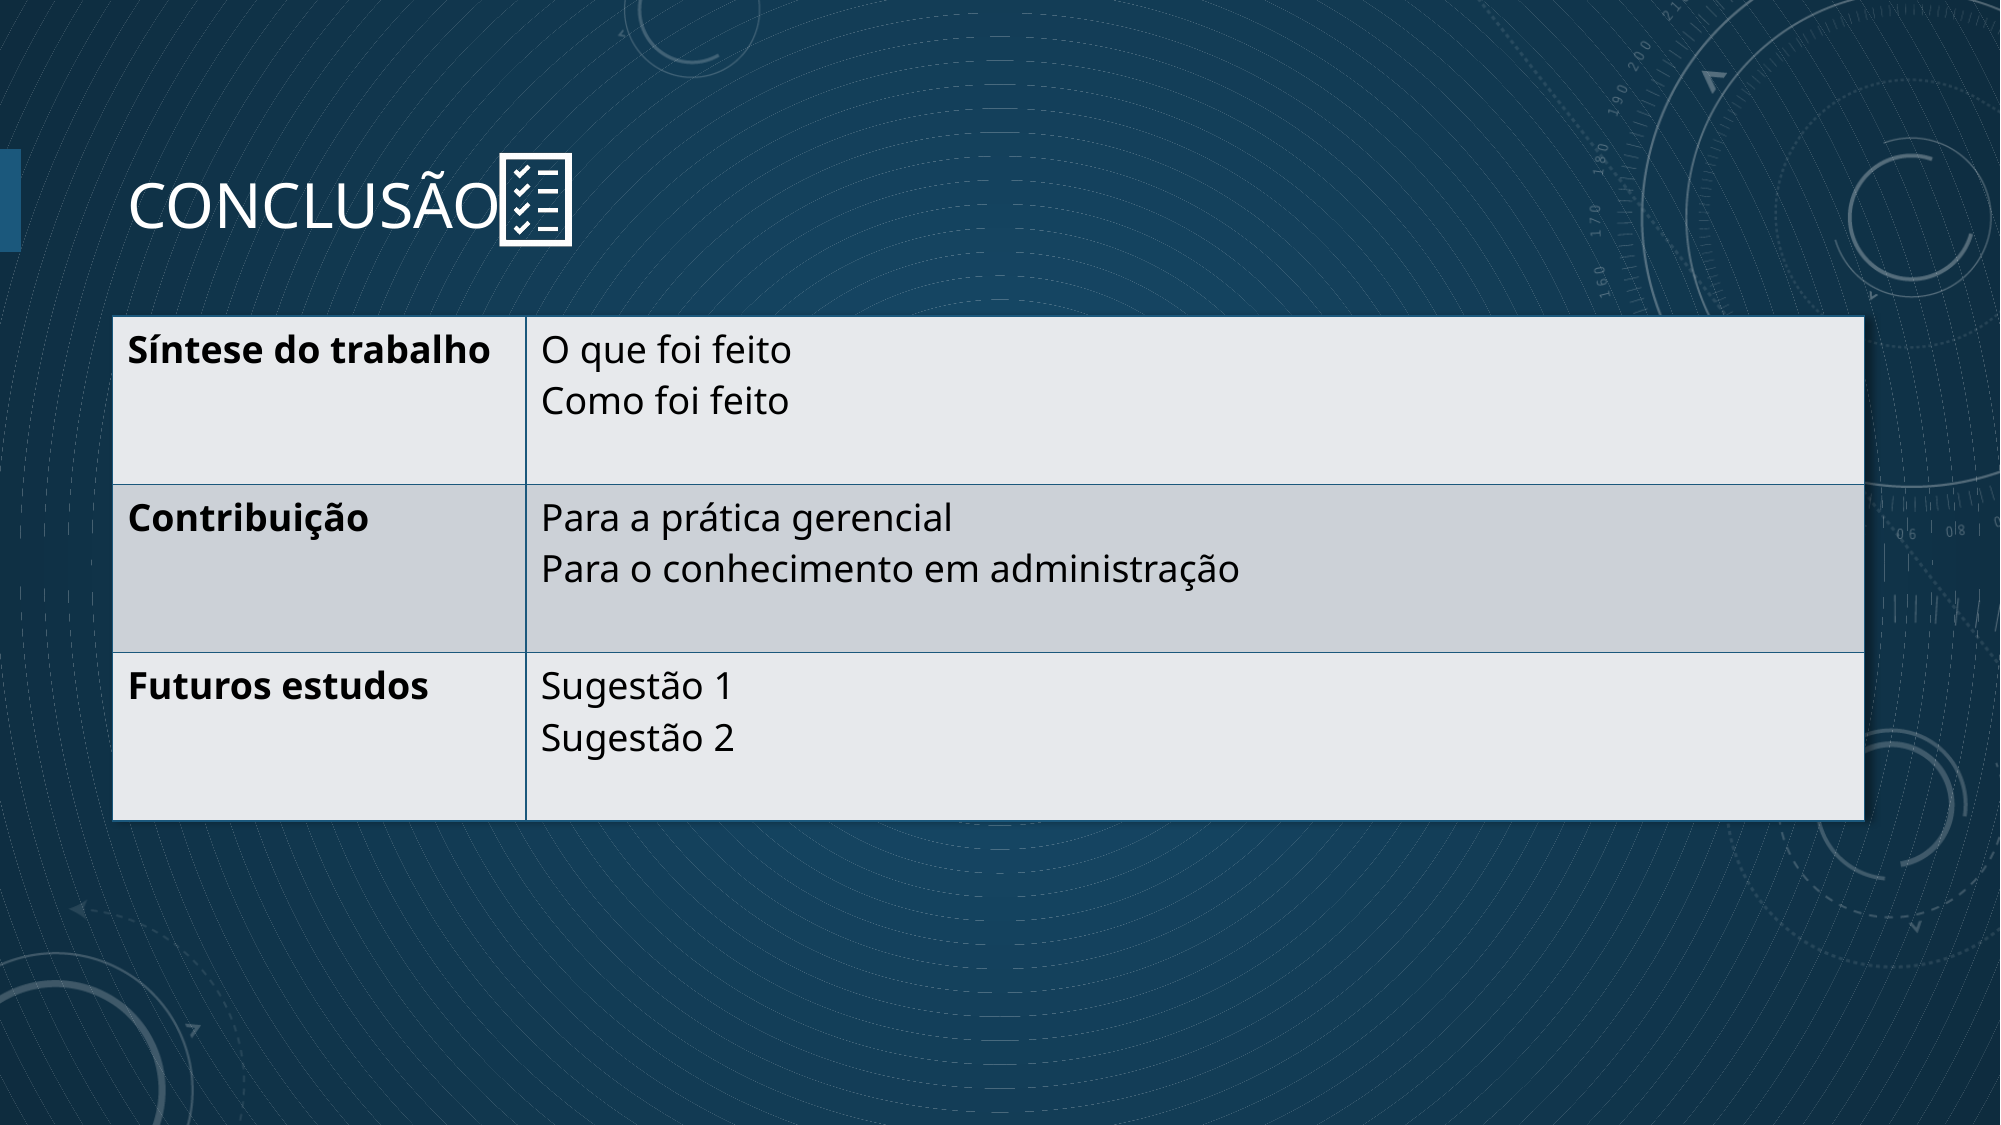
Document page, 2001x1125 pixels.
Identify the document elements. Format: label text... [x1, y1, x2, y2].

table_cell Para a prática gerencial Para o conhecimento em administração [527, 485, 1864, 652]
picture [0, 0, 2000, 1125]
table_cell Sugestão 1 Sugestão 2 [527, 653, 1864, 820]
table_cell Contribuição [113, 485, 525, 652]
table_header Síntese do trabalho [113, 317, 525, 484]
title Conclusão [112, 99, 1891, 307]
table_cell Futuros estudos [113, 653, 525, 820]
table_header O que foi feito Como foi feito [527, 317, 1864, 484]
